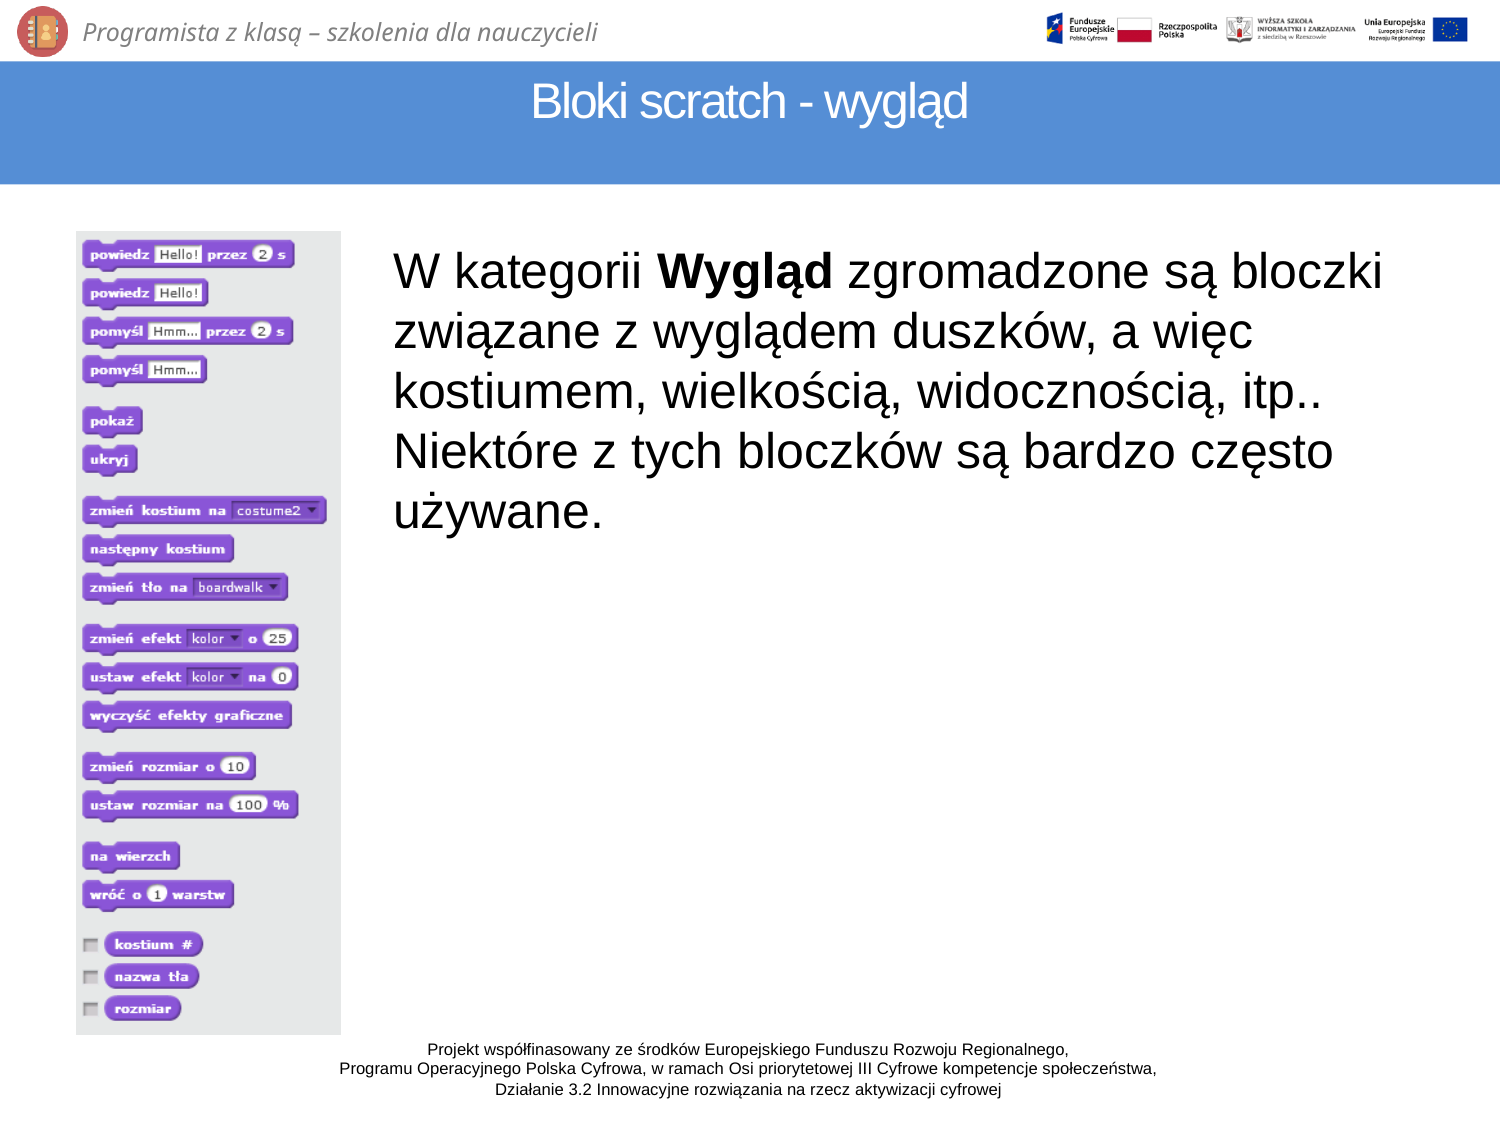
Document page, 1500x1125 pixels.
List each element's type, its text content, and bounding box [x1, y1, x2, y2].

picture [1039, 4, 1474, 55]
title Bloki scratch - wygląd [0, 61, 1500, 185]
picture [76, 231, 341, 1036]
picture [17, 6, 68, 57]
list W kategorii Wygląd zgromadzone są bloczki związane z wyglądem duszków, a więc kostiumem, wielkością, widocznością, itp.. Niektóre z tych bloczków są bardzo często używane. [348, 231, 1425, 1032]
